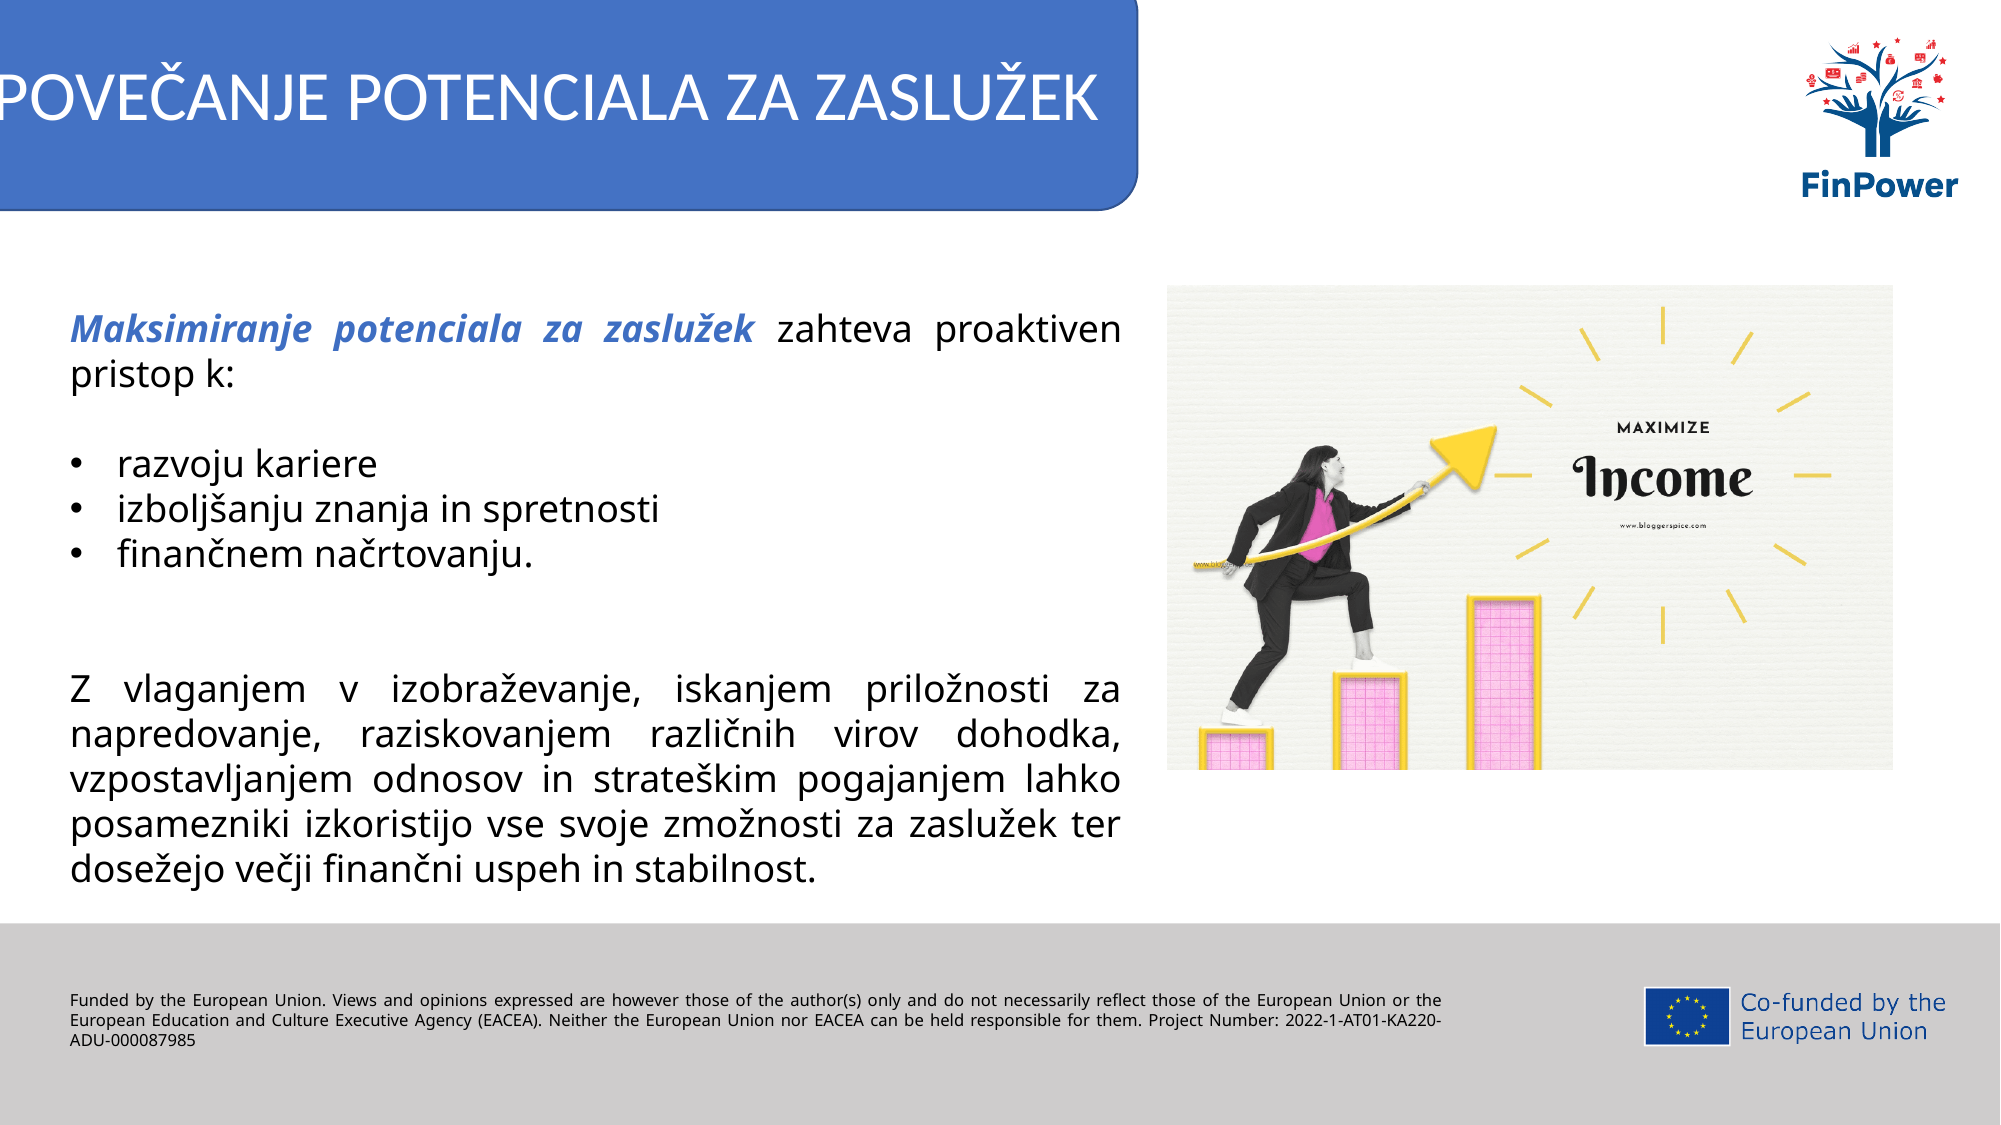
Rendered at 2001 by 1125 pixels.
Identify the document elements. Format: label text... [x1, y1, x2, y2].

footer Funded by the European Union. Views and opinions expressed are however those of the author(s) only and do not necessarily reflect those of the European Union or the European Education and Culture Executive Agency (EACEA). Neither the European Union nor EACEA can be held responsible for them. Project Number: 2022-1-AT01-KA220-ADU-000087985 [55, 983, 1460, 1077]
picture [1626, 968, 1974, 1064]
picture [1799, 28, 1961, 207]
text_box Maksimiranje potenciala za zaslužek zahteva proaktiven pristop k: razvoju kariere izboljšanju znanja in spretnosti finančnem načrtovanju. Z vlaganjem v izobraževanje, iskanjem priložnosti za napredovanje, raziskovanjem različnih virov dohodka, vzpostavljanjem odnosov in strateškim pogajanjem lahko posamezniki izkoristijo vse svoje zmožnosti za zaslužek ter dosežejo večji finančni uspeh in stabilnost. [54, 297, 1138, 898]
text_box POVEČANJE POTENCIALA ZA ZASLUŽEK [0, 0, 1138, 211]
text_box [0, 923, 2000, 1125]
picture [1166, 285, 1893, 770]
